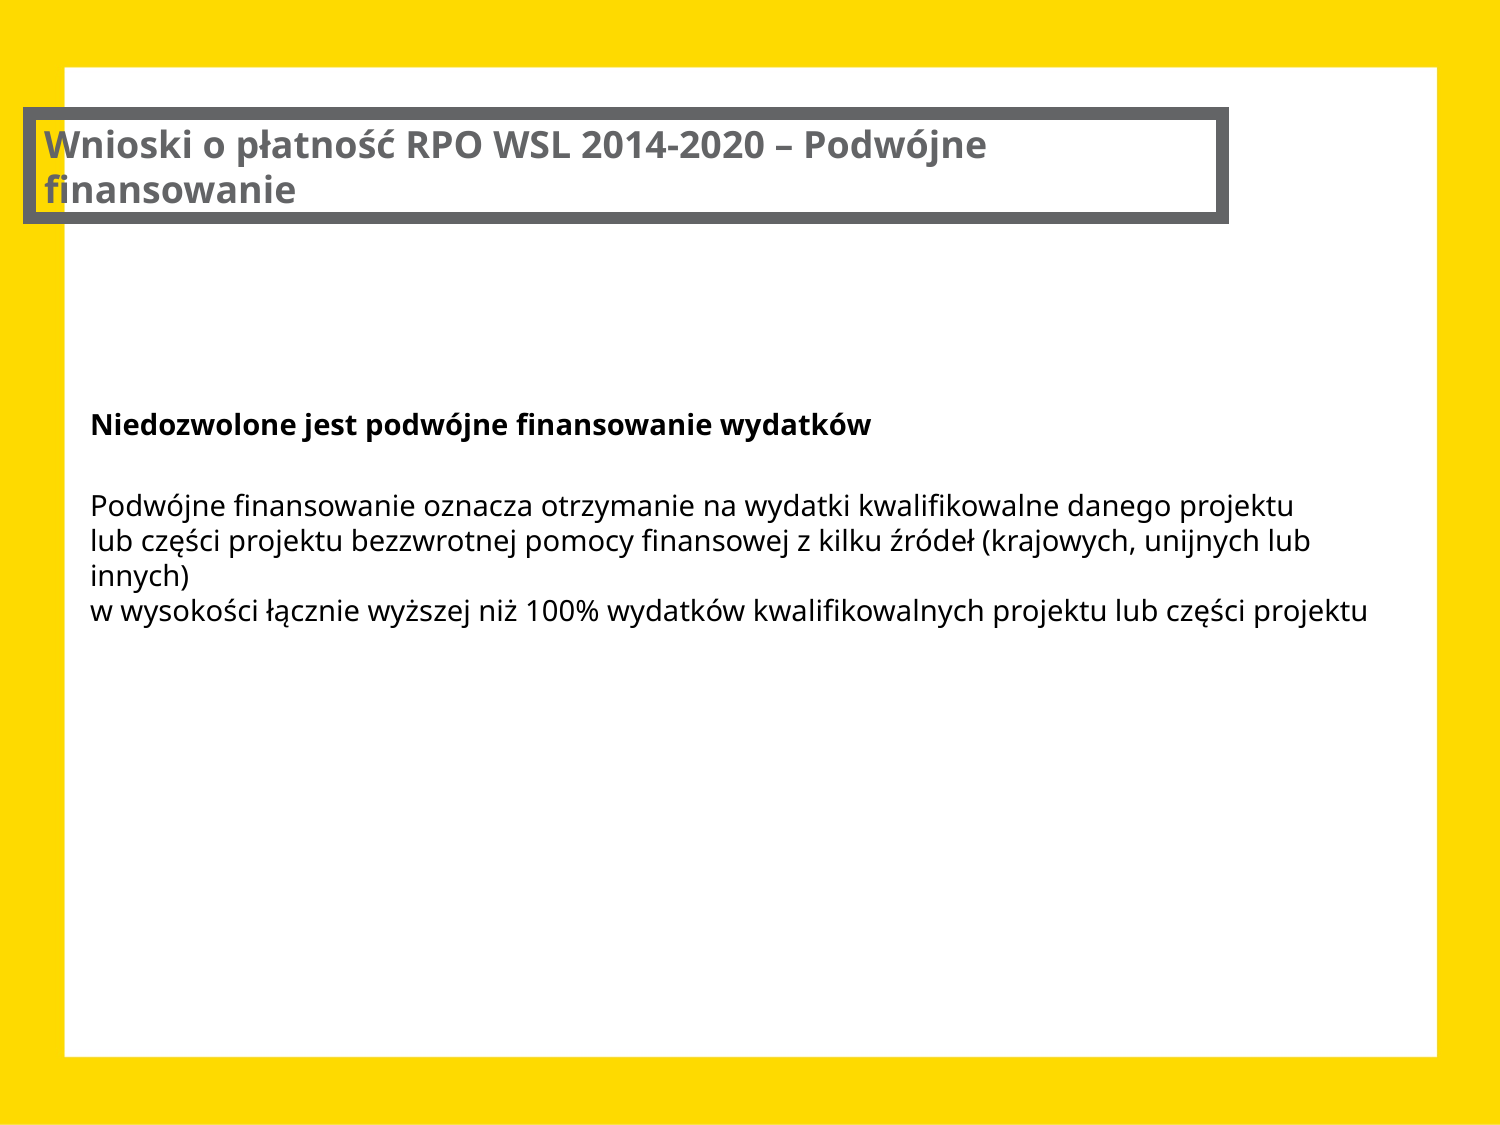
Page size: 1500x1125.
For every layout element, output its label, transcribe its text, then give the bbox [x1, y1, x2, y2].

picture [0, 0, 1500, 1125]
text_box Wnioski o płatność RPO WSL 2014-2020 – Podwójne finansowanie [29, 113, 1223, 219]
list Niedozwolone jest podwójne finansowanie wydatków Podwójne finansowanie oznacza otrzymanie na wydatki kwalifikowalne danego projektu lub części projektu bezzwrotnej pomocy finansowej z kilku źródeł (krajowych, unijnych lub innych) w wysokości łącznie wyższej niż 100% wydatków kwalifikowalnych projektu lub części projektu [74, 262, 1426, 1006]
